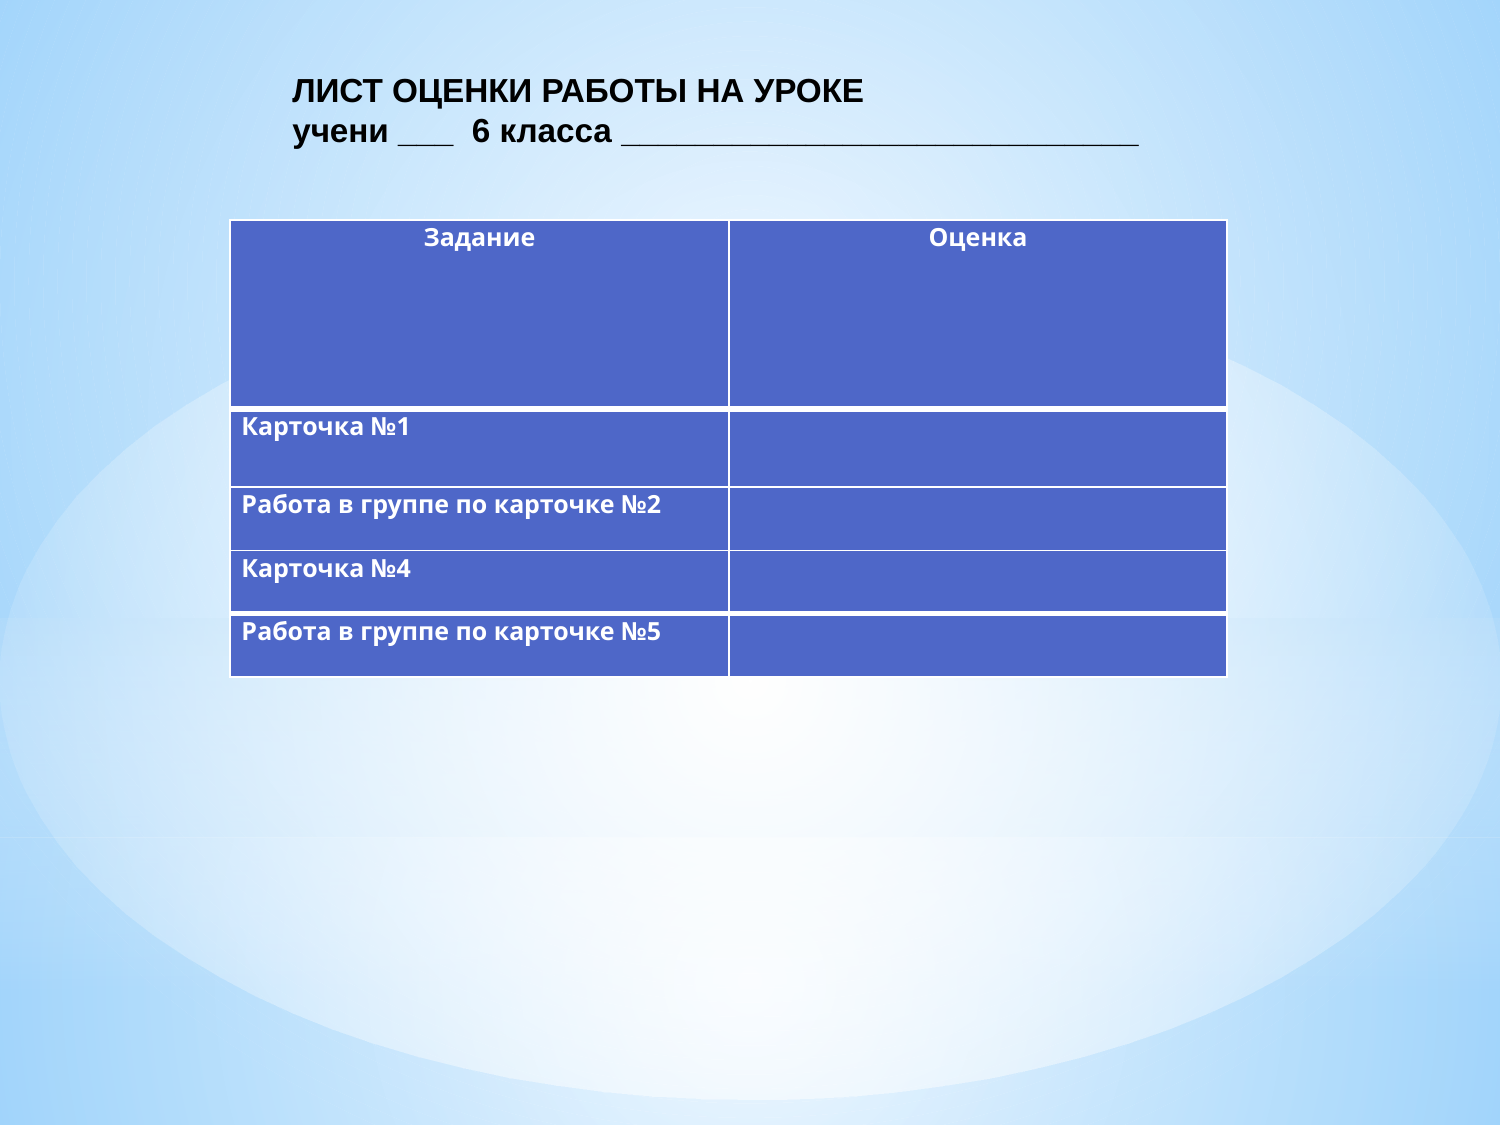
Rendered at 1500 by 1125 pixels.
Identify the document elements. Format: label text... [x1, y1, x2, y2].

table_cell [730, 488, 1226, 550]
text_box ЛИСТ ОЦЕНКИ РАБОТЫ НА УРОКЕ учени ___ 6 класса ____________________________ [277, 39, 1247, 157]
table_cell Работа в группе по карточке №5 [231, 616, 728, 676]
table_cell Карточка №4 [231, 551, 728, 611]
table_cell Работа в группе по карточке №2 [231, 488, 728, 550]
table_cell [730, 616, 1226, 676]
table_cell [730, 551, 1226, 611]
table_header Задание [231, 221, 728, 406]
table_cell [730, 412, 1226, 486]
table_cell Карточка №1 [231, 412, 728, 486]
table_header Оценка [730, 221, 1226, 406]
